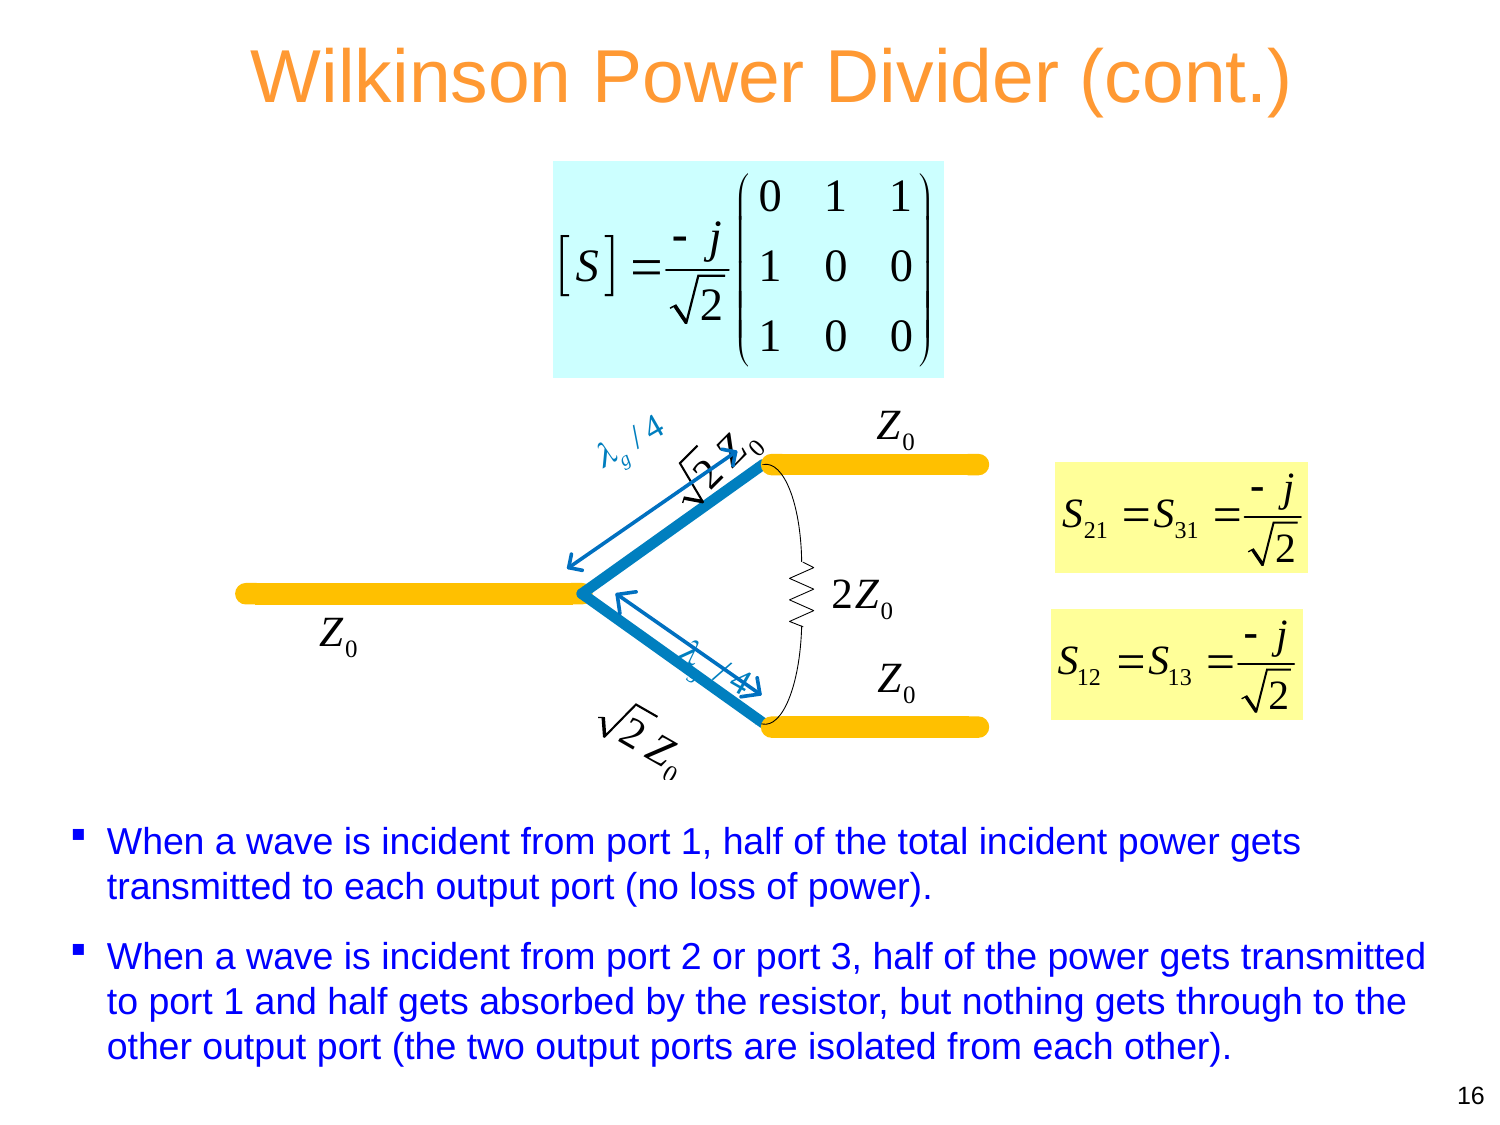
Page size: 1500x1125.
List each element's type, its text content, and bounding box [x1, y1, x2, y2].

text_box When a wave is incident from port 1, half of the total incident power gets transmitted to each output port (no loss of power). When a wave is incident from port 2 or port 3, half of the power gets transmitted to port 1 and half gets absorbed by the resistor, but nothing gets through to the other output port (the two output ports are isolated from each other). [55, 809, 1452, 1075]
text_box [1090, 608, 1304, 721]
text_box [552, 161, 944, 372]
slide_number 16 [1149, 1065, 1500, 1125]
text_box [1090, 461, 1309, 574]
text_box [188, 373, 1087, 780]
text_box Wilkinson Power Divider (cont.) [185, 20, 1358, 125]
